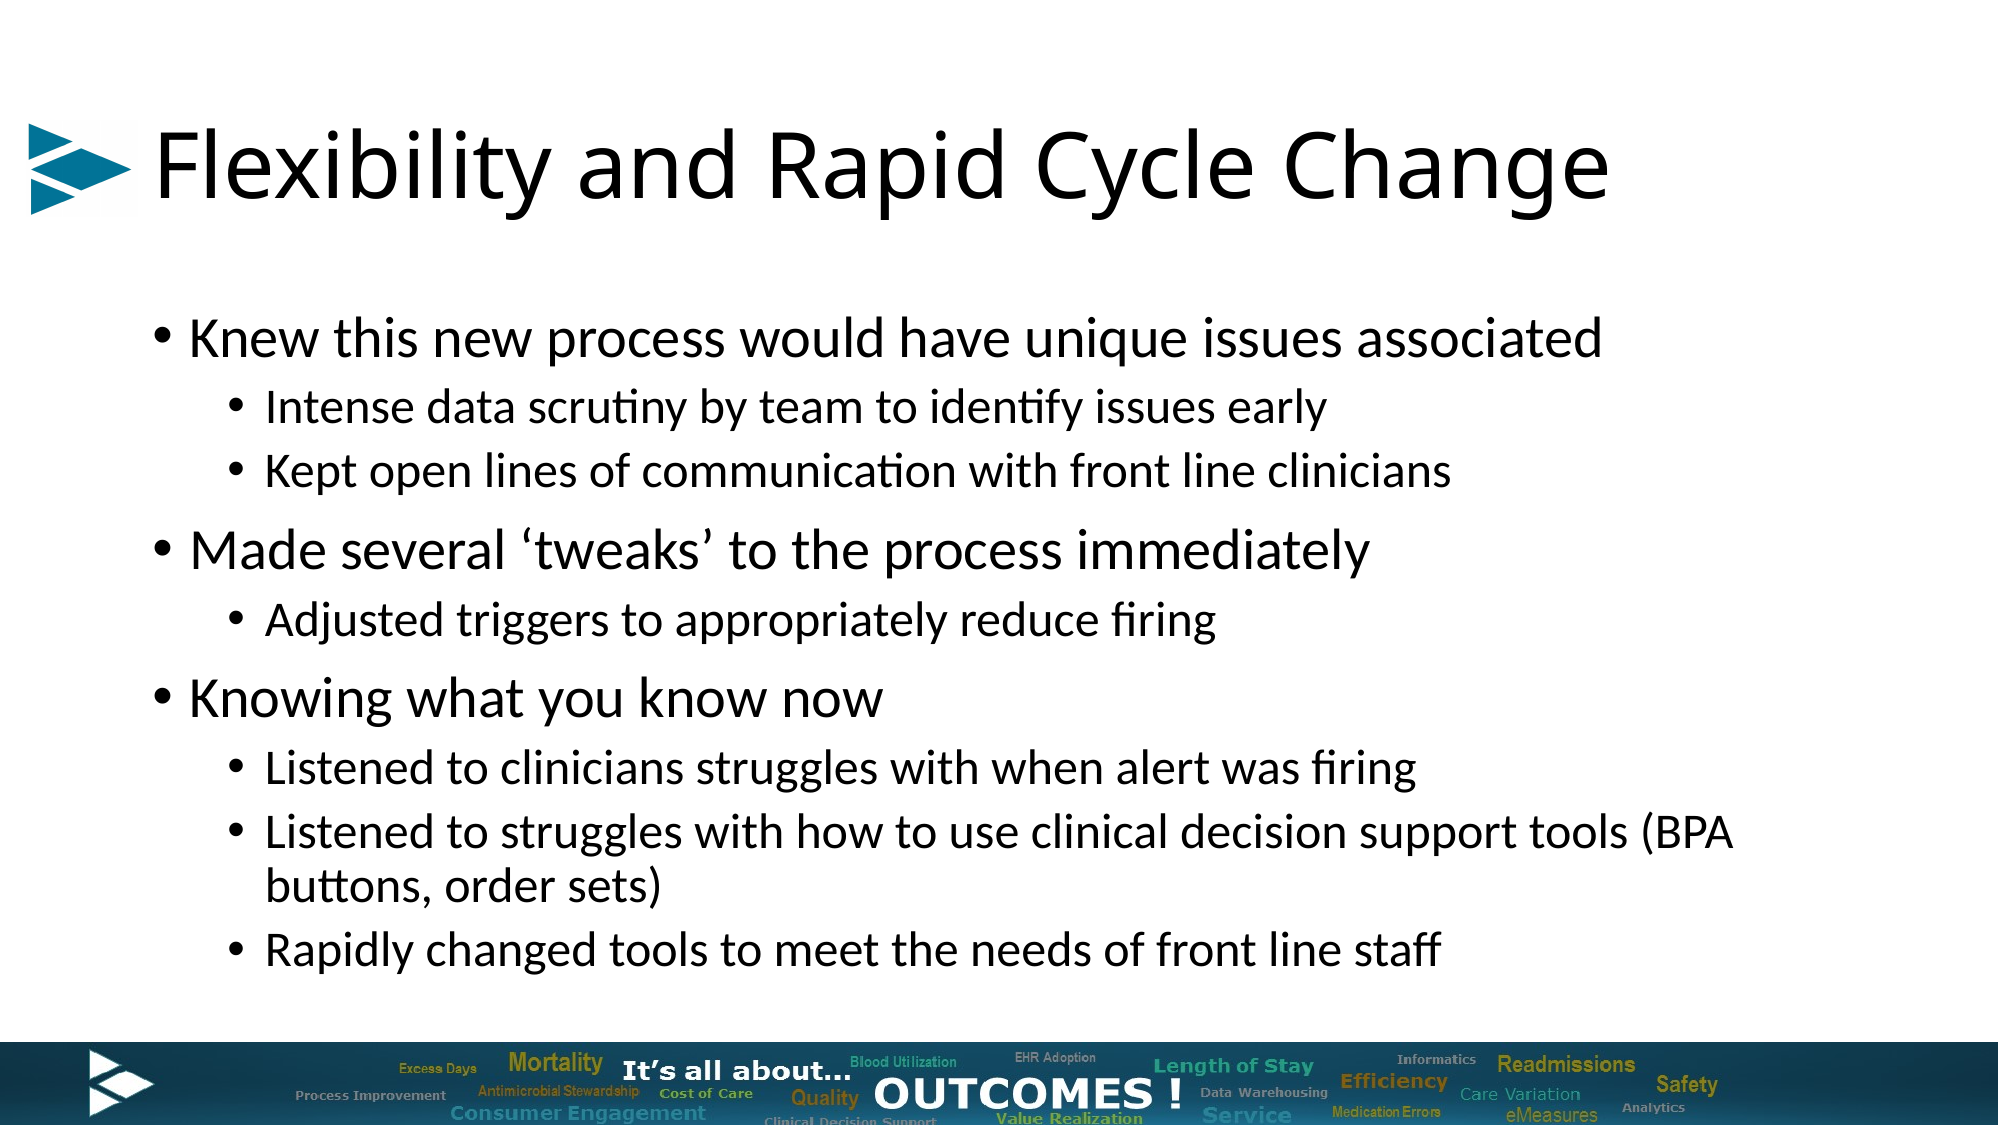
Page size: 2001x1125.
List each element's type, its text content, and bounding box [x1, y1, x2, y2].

title Flexibility and Rapid Cycle Change [137, 59, 1863, 278]
list Knew this new process would have unique issues associated Intense data scrutiny by team to identify issues early Kept open lines of communication with front line clinicians Made several ‘tweaks’ to the process immediately Adjusted triggers to appropriately reduce firing Knowing what you know now Listened to clinicians struggles with when alert was firing Listened to struggles with how to use clinical decision support tools (BPA buttons, order sets) Rapidly changed tools to meet the needs of front line staff [137, 299, 1863, 1014]
picture [25, 120, 137, 217]
picture [0, 1042, 1998, 1125]
slide_number 26 [1412, 1042, 1863, 1103]
